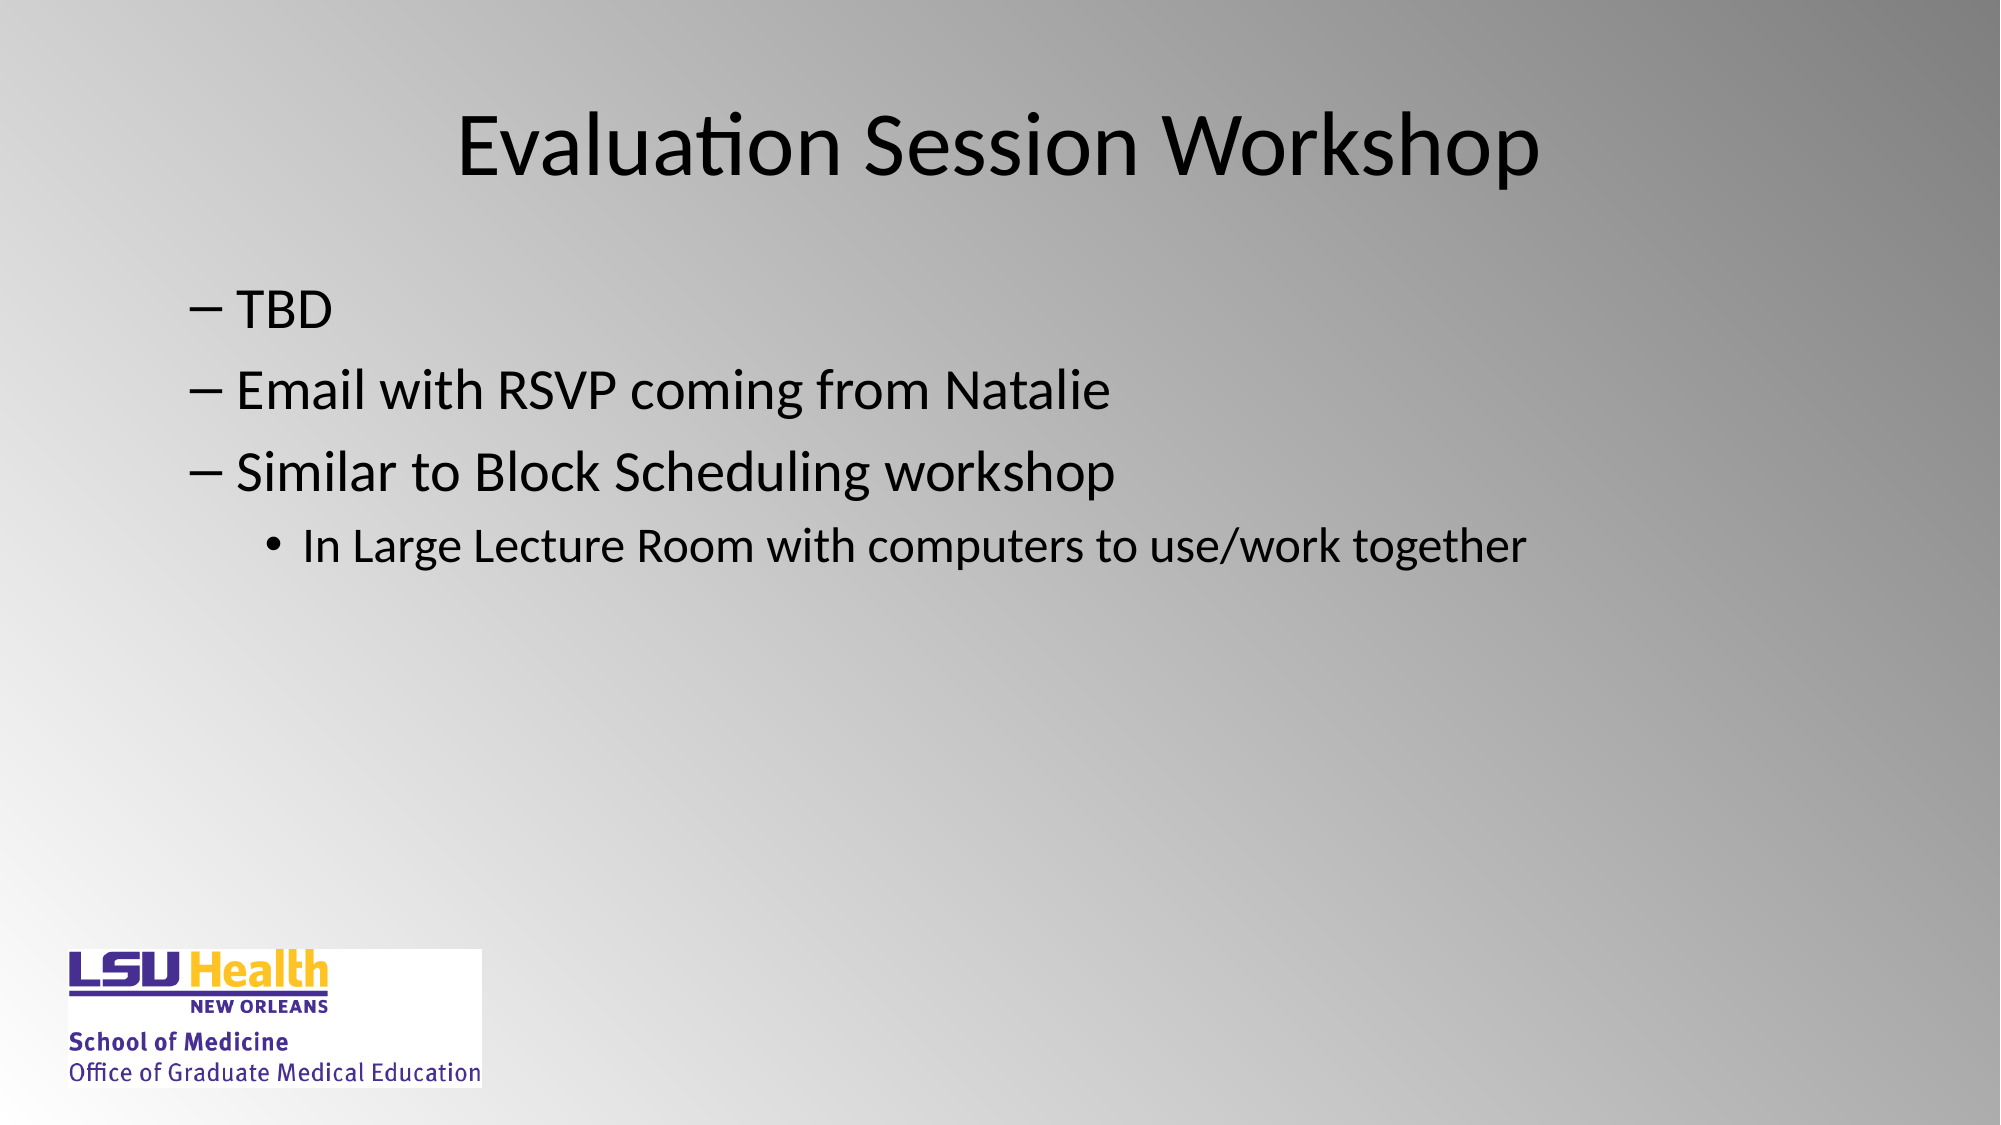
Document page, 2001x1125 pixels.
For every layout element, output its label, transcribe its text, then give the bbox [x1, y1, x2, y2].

list TBD Email with RSVP coming from Natalie Similar to Block Scheduling workshop In Large Lecture Room with computers to use/work together [99, 262, 1900, 1005]
picture [68, 949, 482, 1088]
title Evaluation Session Workshop [99, 45, 1900, 233]
